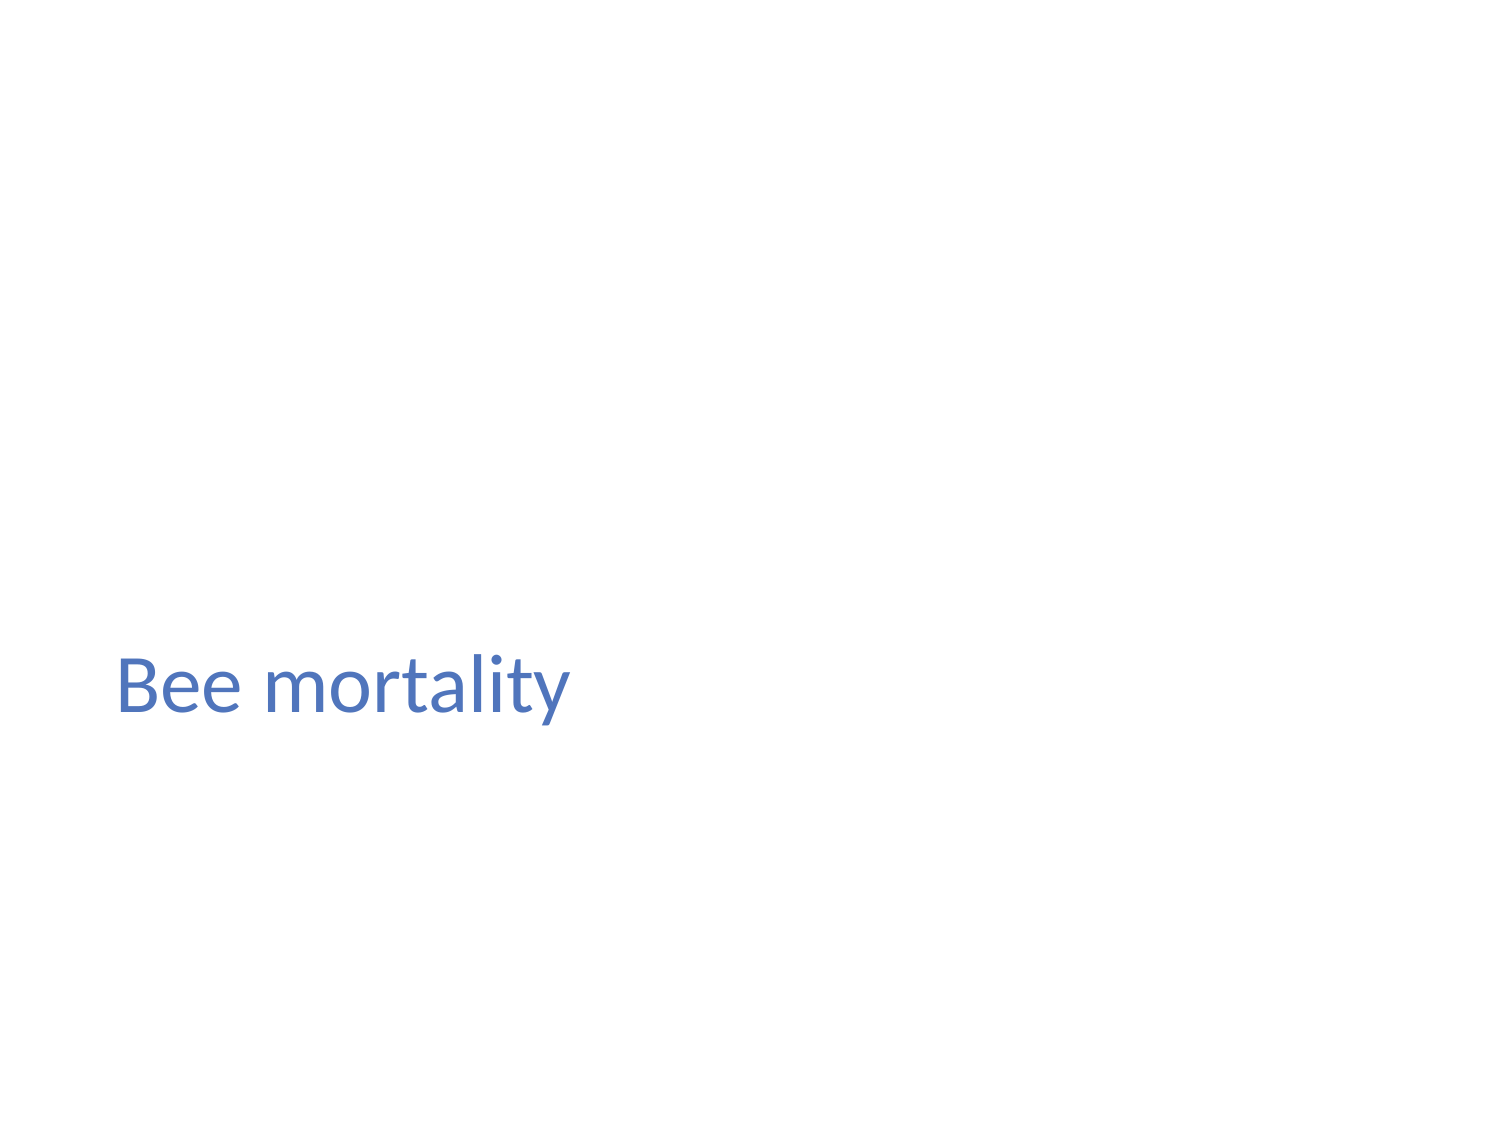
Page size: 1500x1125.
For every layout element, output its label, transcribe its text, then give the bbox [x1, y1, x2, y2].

title Bee mortality [100, 621, 1376, 845]
